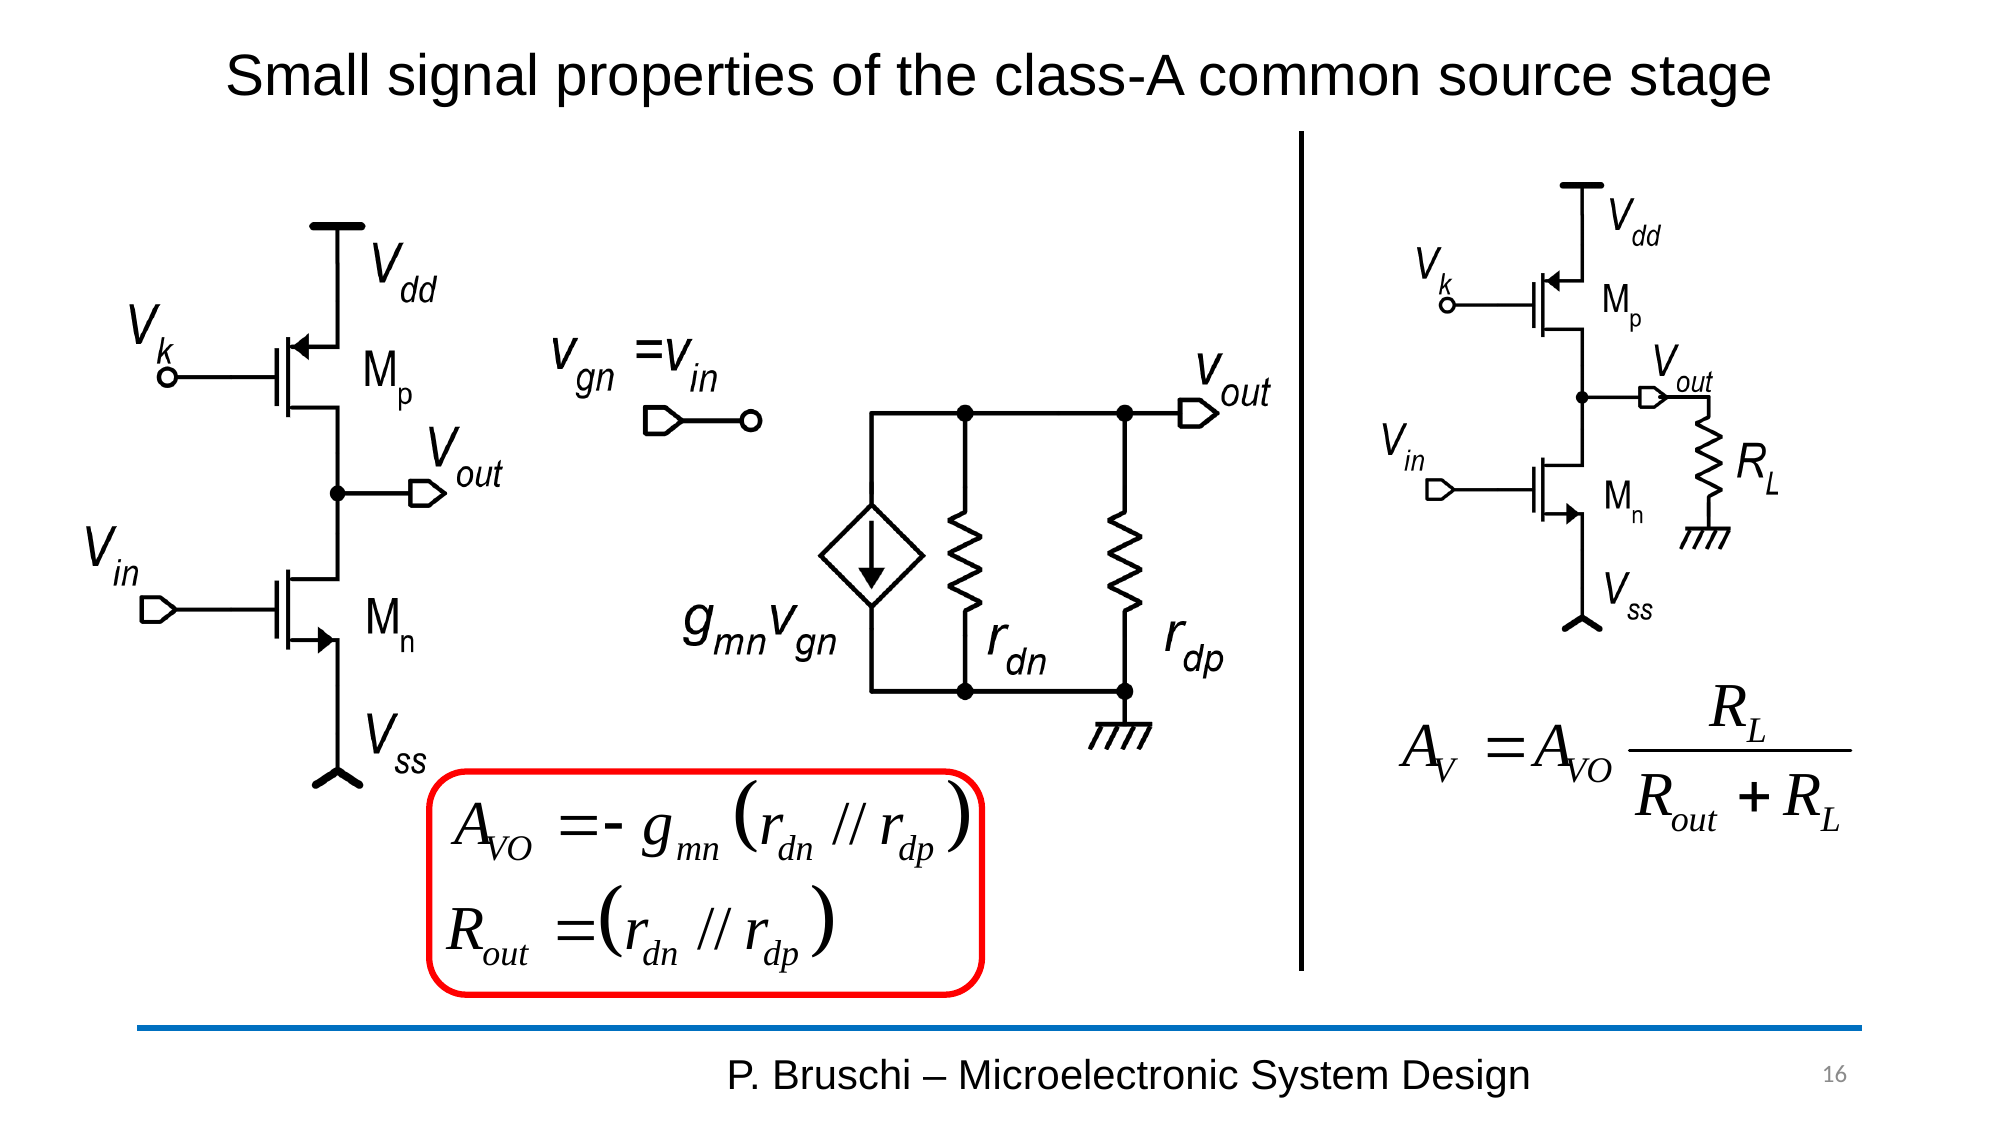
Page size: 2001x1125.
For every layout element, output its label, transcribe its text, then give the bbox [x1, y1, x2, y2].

picture [1382, 182, 1778, 632]
text_box [428, 789, 440, 980]
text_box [440, 771, 977, 887]
title Small signal properties of the class-A common source stage [137, 22, 1863, 131]
picture [553, 336, 1283, 750]
picture [85, 222, 509, 789]
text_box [435, 876, 842, 992]
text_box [1388, 667, 1863, 845]
text_box [449, 788, 984, 996]
footer P. Bruschi – Microelectronic System Design [662, 1042, 1596, 1103]
slide_number 16 [1718, 1042, 1863, 1103]
